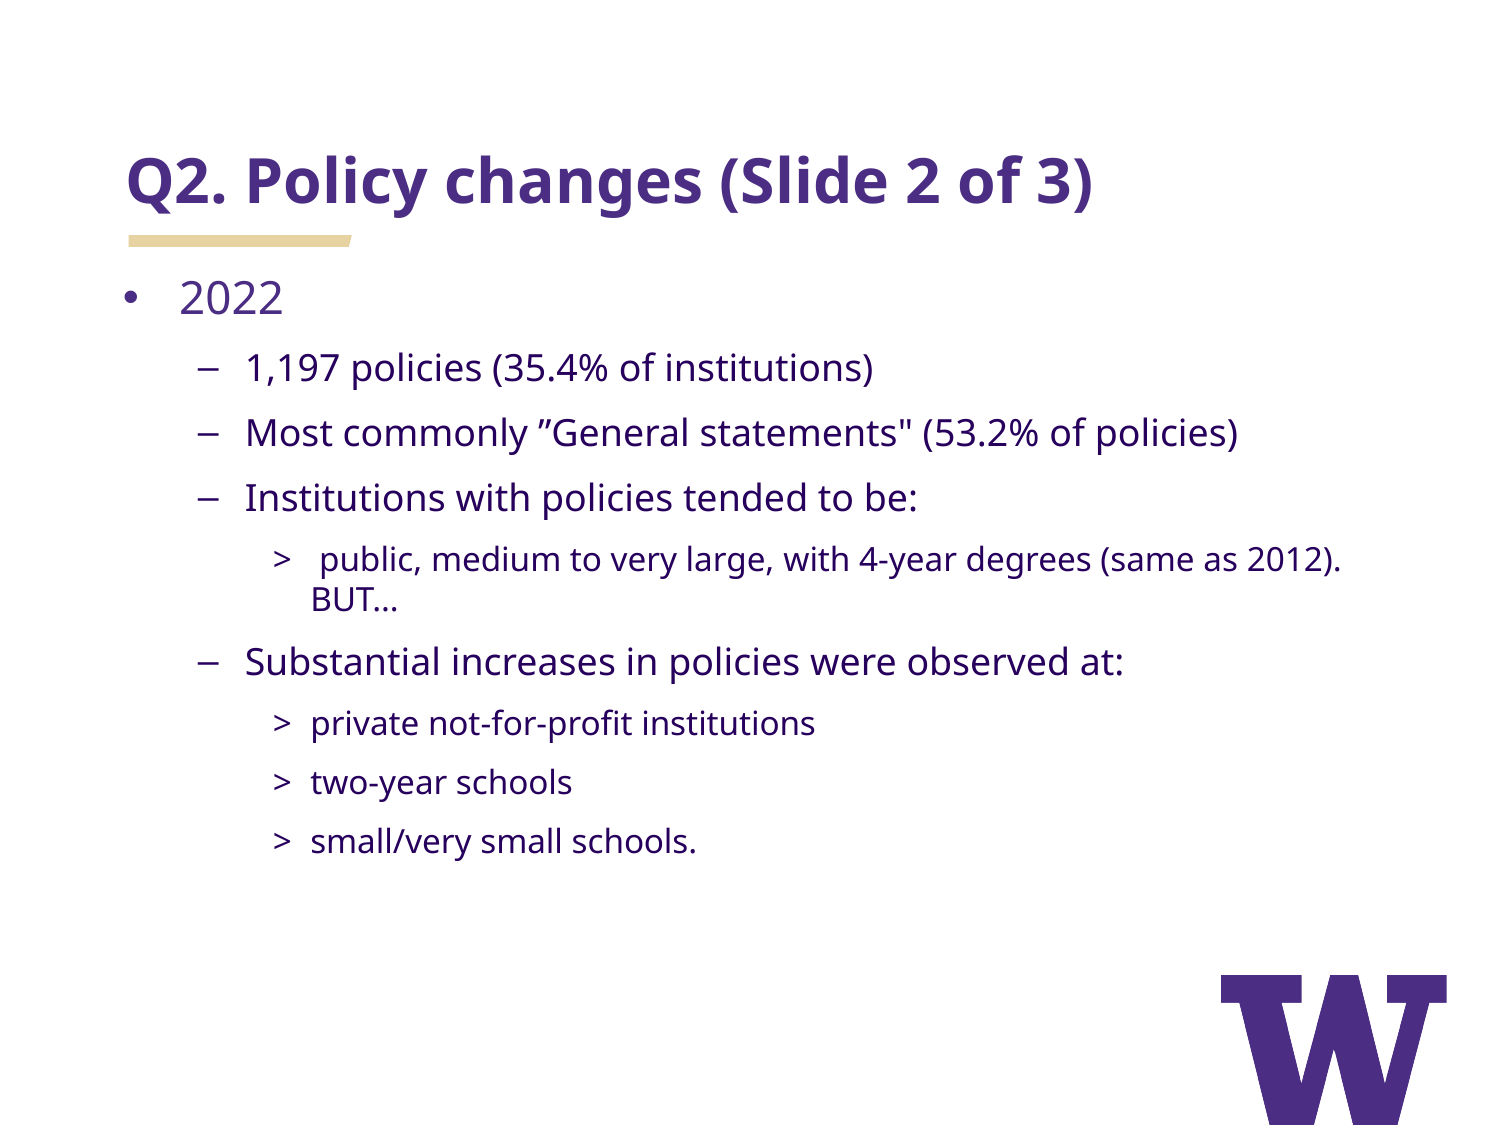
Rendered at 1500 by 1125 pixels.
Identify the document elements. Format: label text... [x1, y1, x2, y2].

picture [128, 235, 352, 247]
list 2022 1,197 policies (35.4% of institutions) Most commonly ”General statements" (53.2% of policies) Institutions with policies tended to be: public, medium to very large, with 4-year degrees (same as 2012). BUT… Substantial increases in policies were observed at: private not-for-profit institutions two-year schools small/very small schools. [108, 261, 1453, 921]
picture [1221, 975, 1447, 1125]
title Q2. Policy changes (Slide 2 of 3) [110, 60, 1453, 224]
